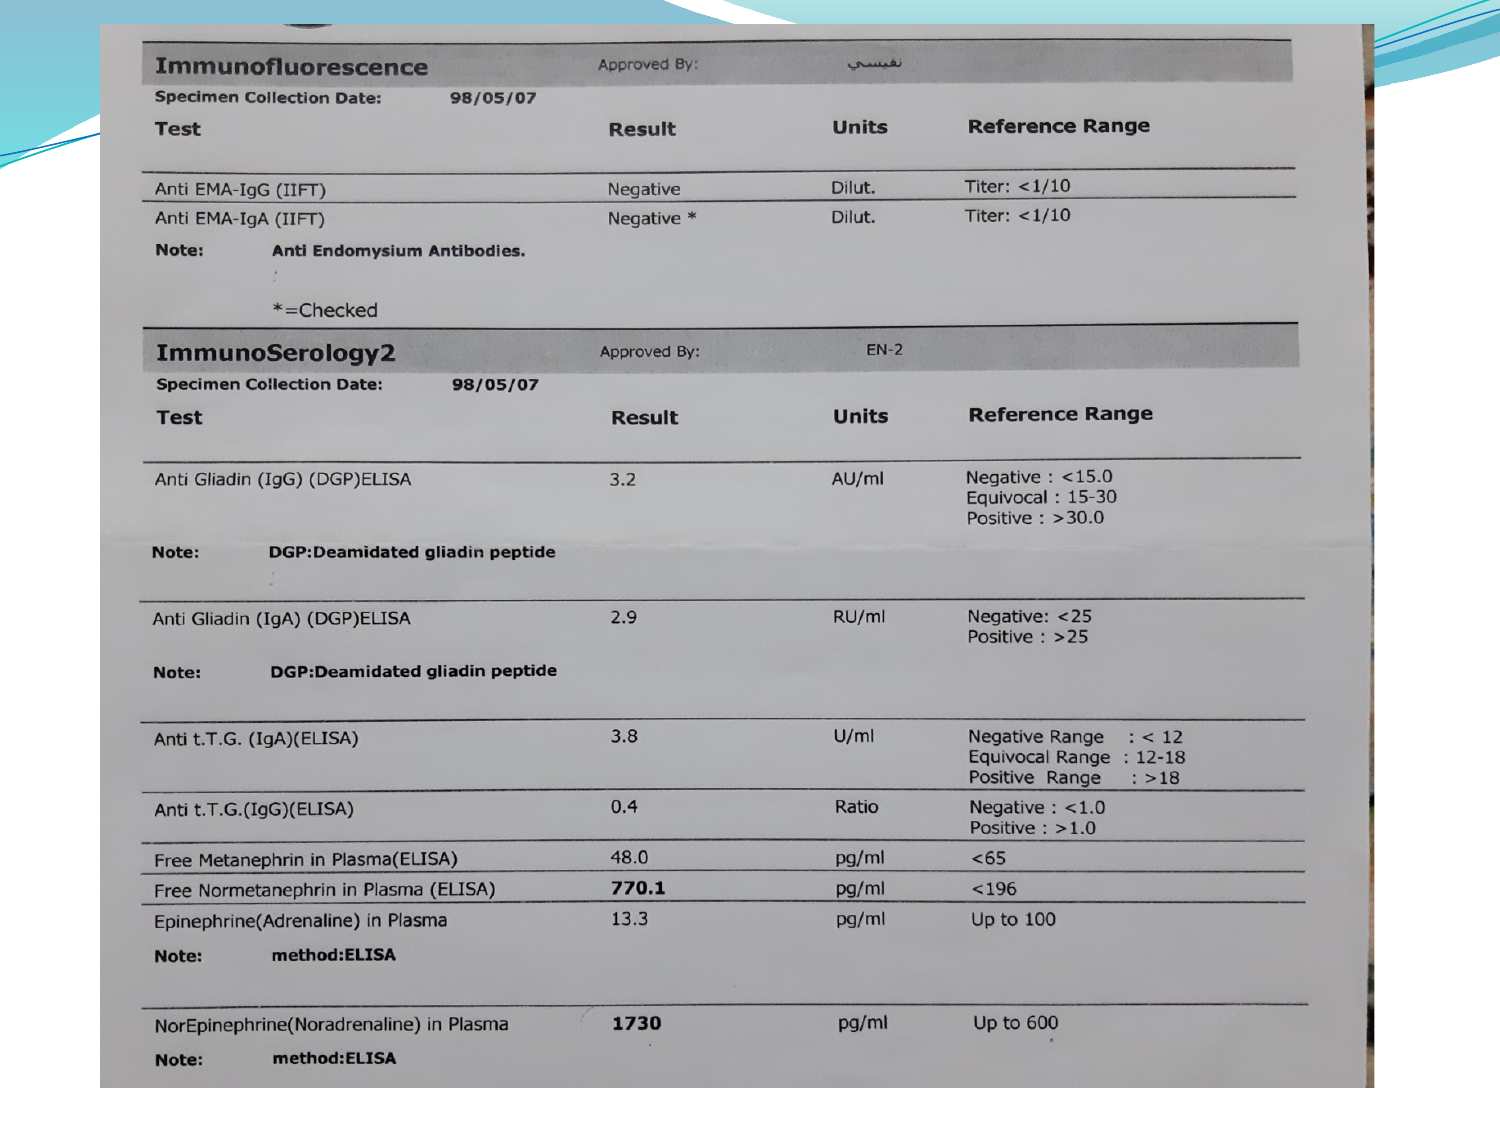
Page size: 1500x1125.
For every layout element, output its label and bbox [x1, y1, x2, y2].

picture [100, 24, 201, 1088]
list [205, 0, 1269, 1125]
picture [1272, 24, 1375, 1088]
